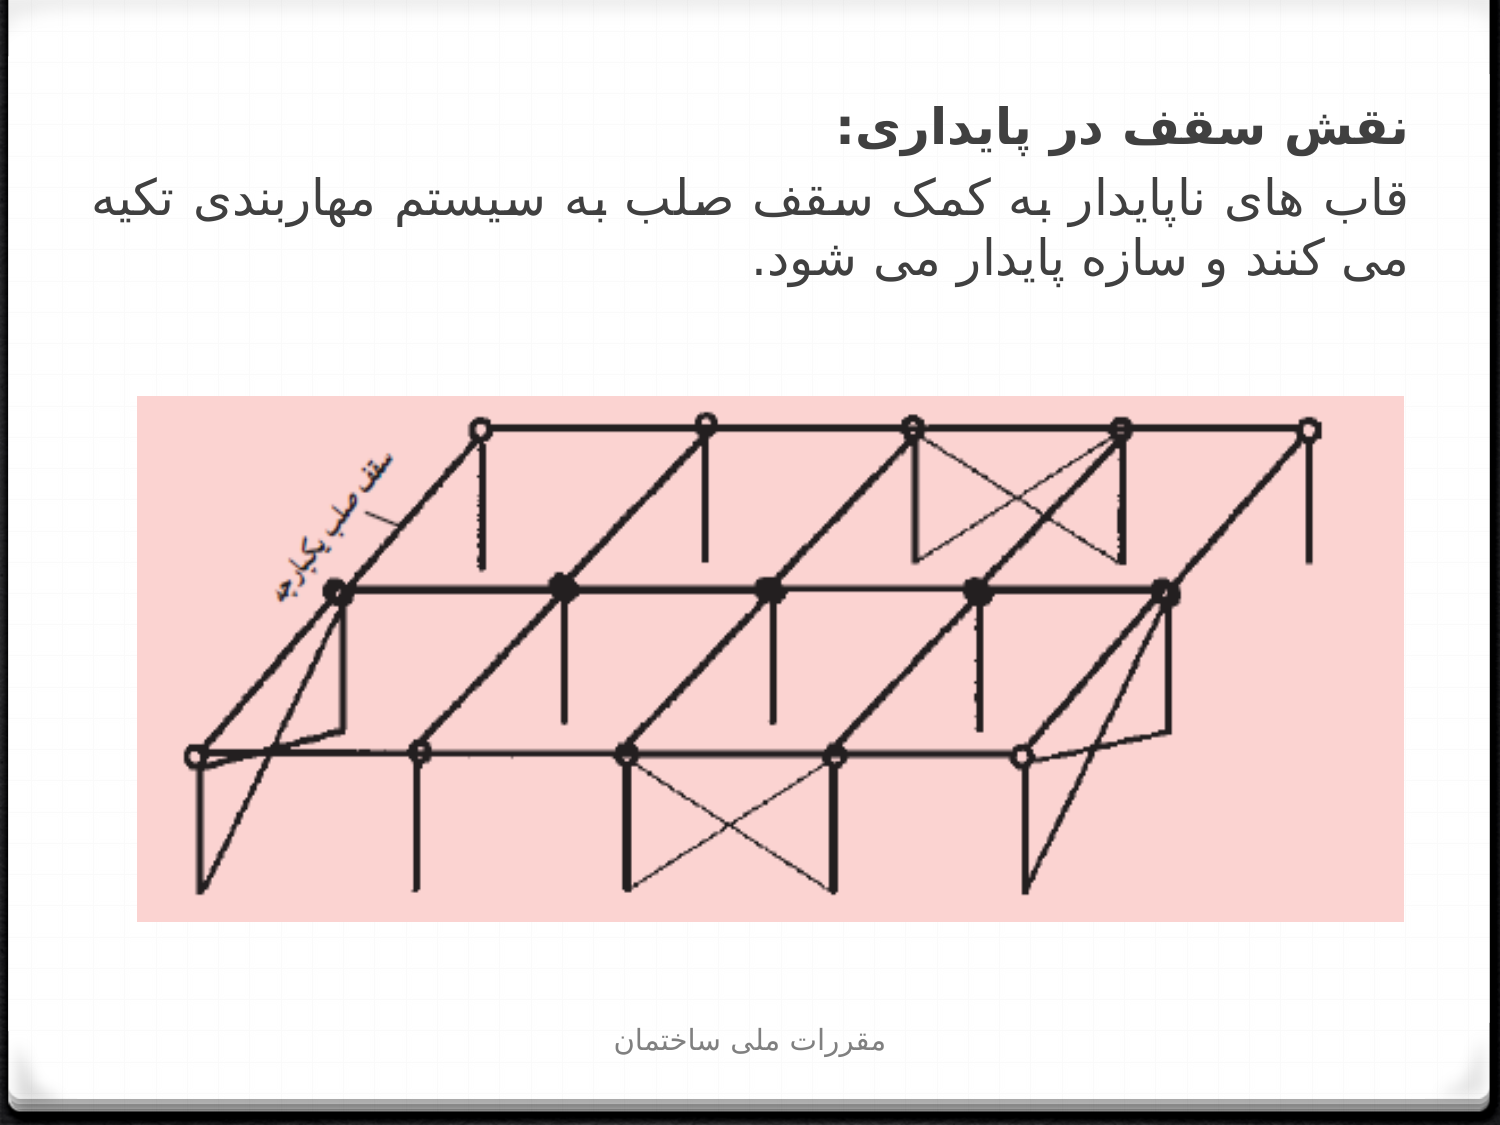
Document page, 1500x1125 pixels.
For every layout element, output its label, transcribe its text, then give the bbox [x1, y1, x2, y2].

footer مقررات ملی ساختمان [512, 1008, 988, 1069]
list نقش سقف در پایداری: قاب های ناپایدار به کمک سقف صلب به سیستم مهاربندی تکیه می کنند و سازه پایدار می شود. [75, 87, 1425, 1005]
picture [0, 0, 1500, 1125]
